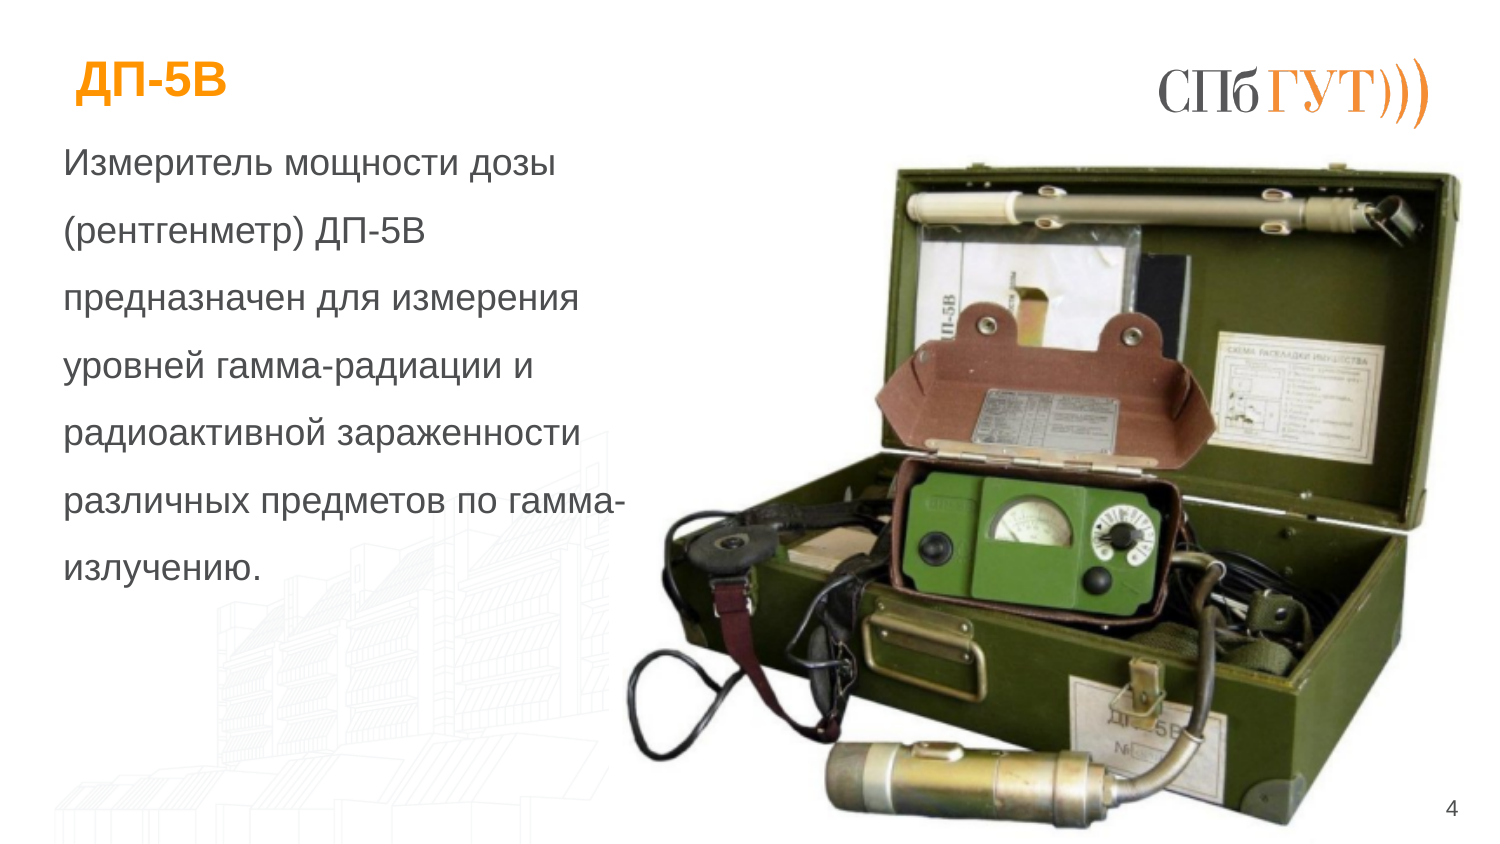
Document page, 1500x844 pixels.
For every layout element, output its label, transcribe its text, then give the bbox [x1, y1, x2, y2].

picture [54, 154, 1500, 844]
picture [1159, 58, 1428, 129]
title ДП-5В [72, 55, 1099, 128]
list Измеритель мощности дозы (рентгенметр) ДП-5В предназначен для измерения уровней гамма-радиации и радиоактивной зараженности различных предметов по гамма-излучению. [35, 112, 652, 791]
